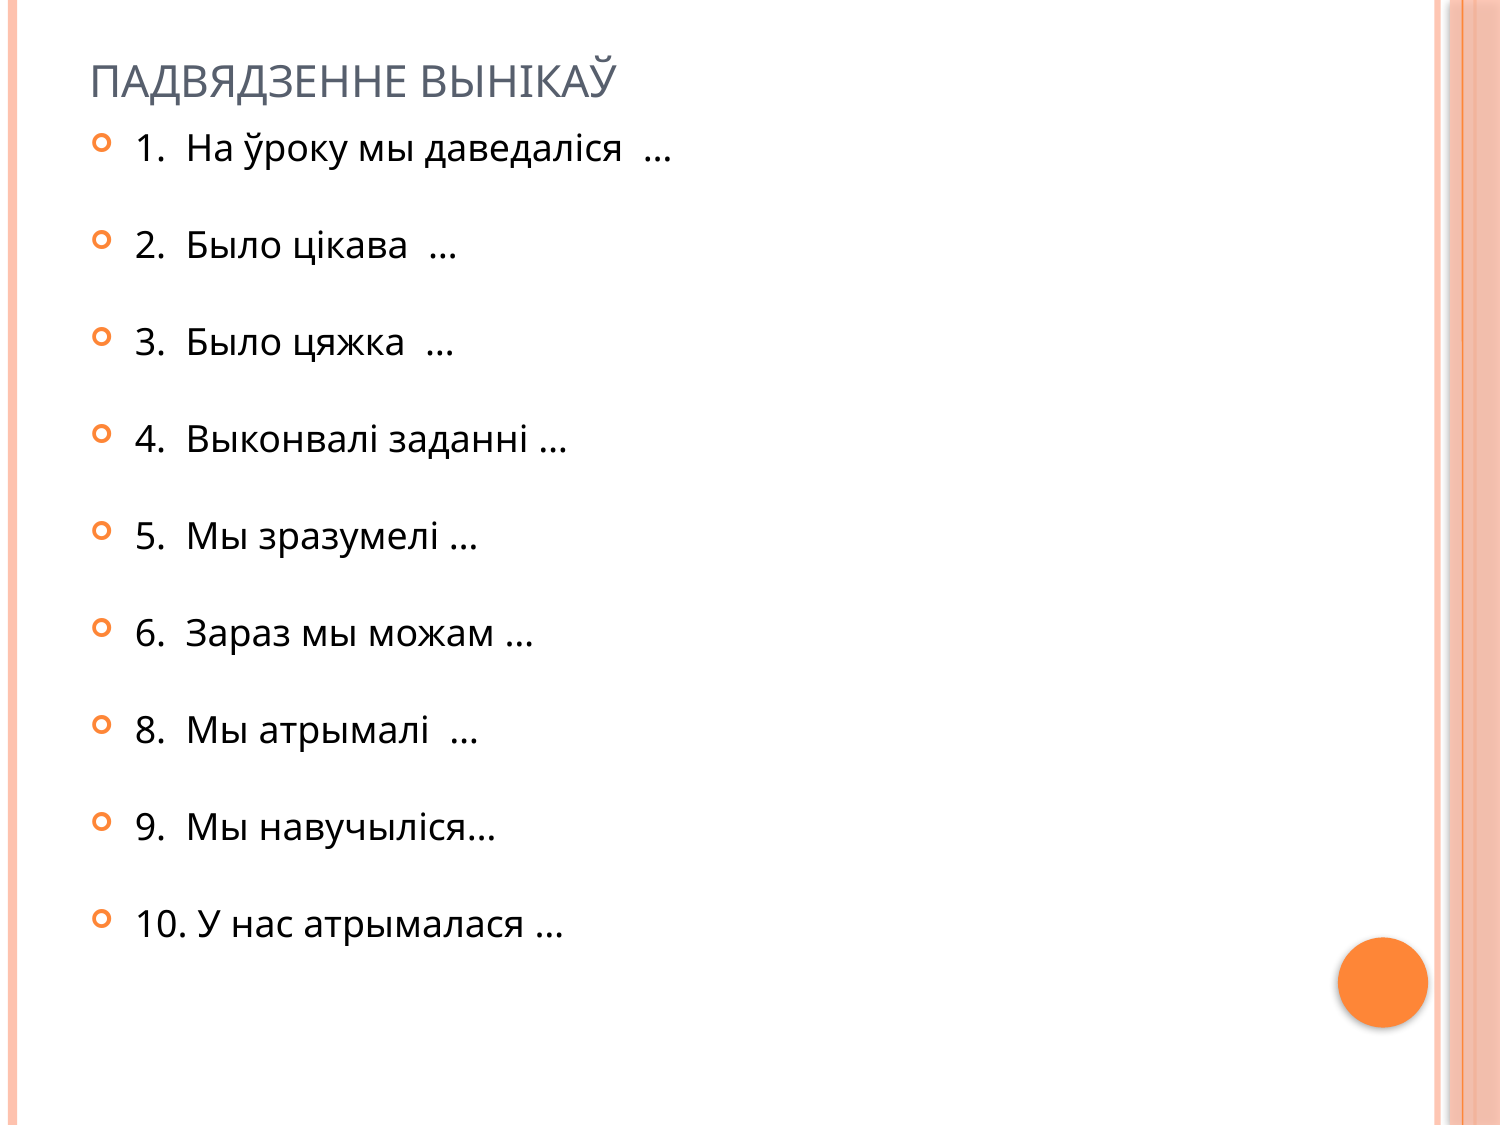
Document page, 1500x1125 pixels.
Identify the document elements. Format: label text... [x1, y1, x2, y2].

title Падвядзенне вынікаў [75, 45, 1300, 114]
list 1. На ўроку мы даведаліся … 2. Было цікава … 3. Было цяжка … 4. Выконвалі заданні … 5. Мы зразумелі … 6. Зараз мы можам … 8. Мы атрымалі … 9. Мы навучыліся… 10. У нас атрымалася … [75, 125, 1300, 1062]
